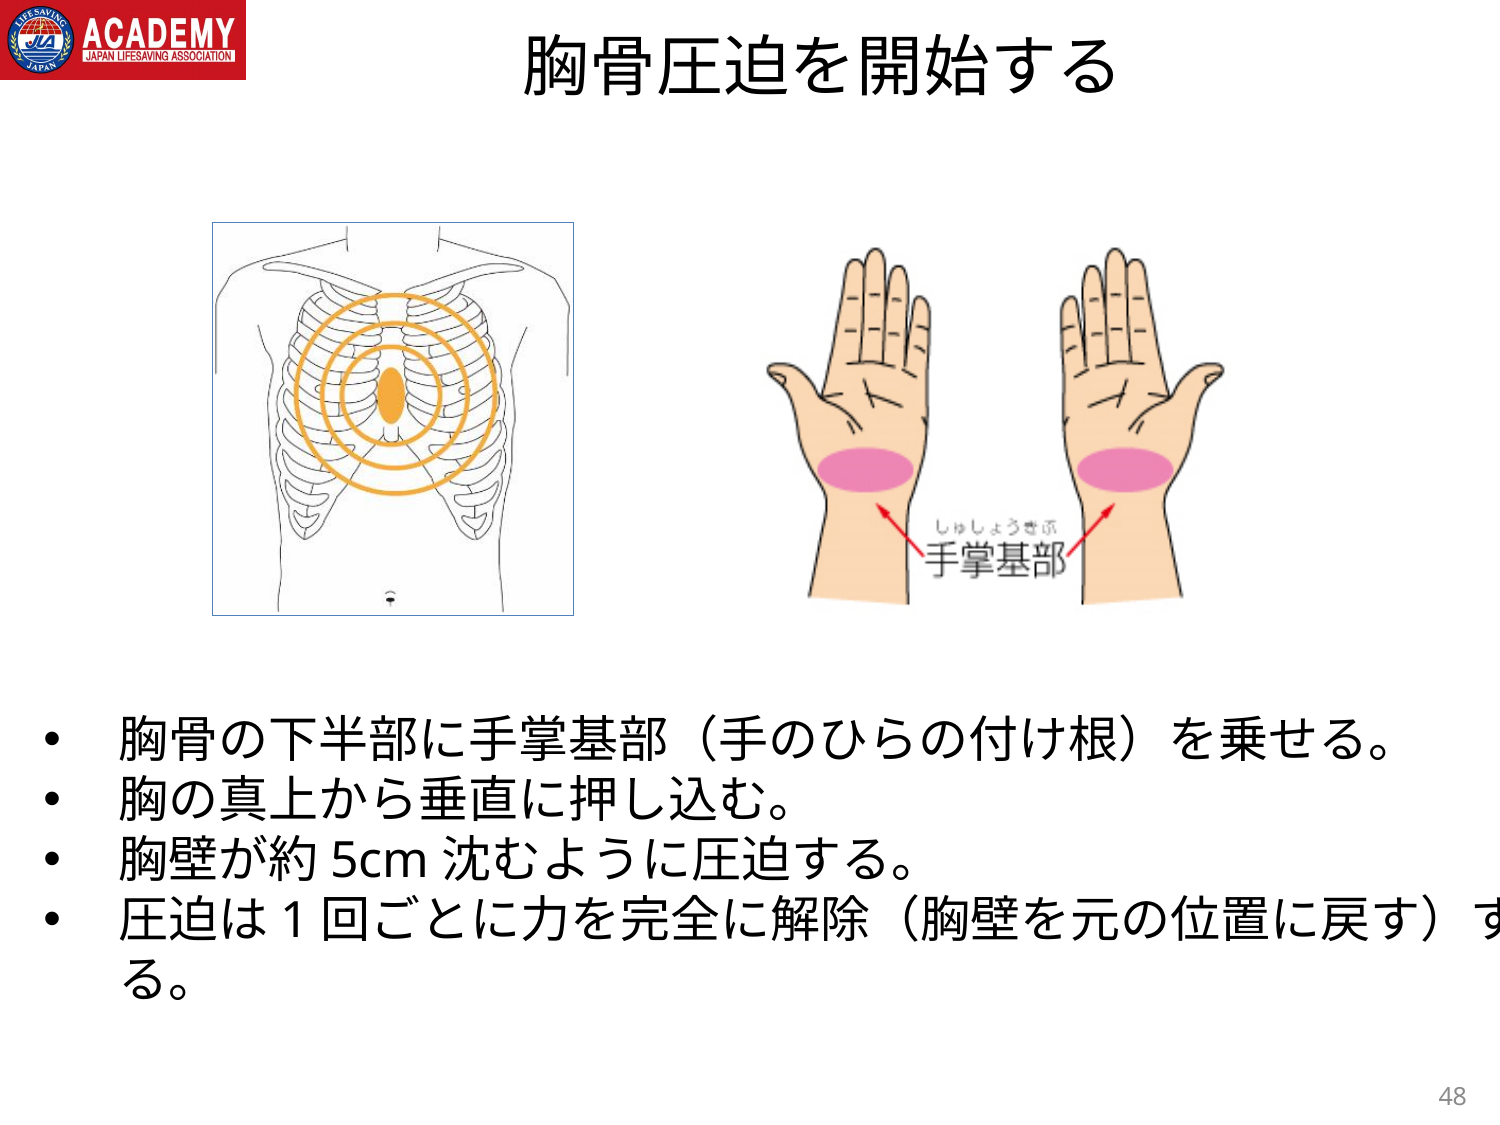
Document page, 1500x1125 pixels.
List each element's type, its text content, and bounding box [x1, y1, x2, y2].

text_box 胸骨の下半部に手掌基部（手のひらの付け根）を乗せる。 胸の真上から垂直に押し込む。 胸壁が約5cm沈むように圧迫する。 圧迫は1回ごとに力を完全に解除（胸壁を元の位置に戻す）する。 [28, 700, 1500, 1016]
picture [732, 242, 1256, 617]
picture [212, 222, 574, 617]
picture [0, 0, 246, 80]
slide_number 48 [1132, 1067, 1483, 1125]
text_box 胸骨圧迫を開始する [265, 16, 1382, 146]
